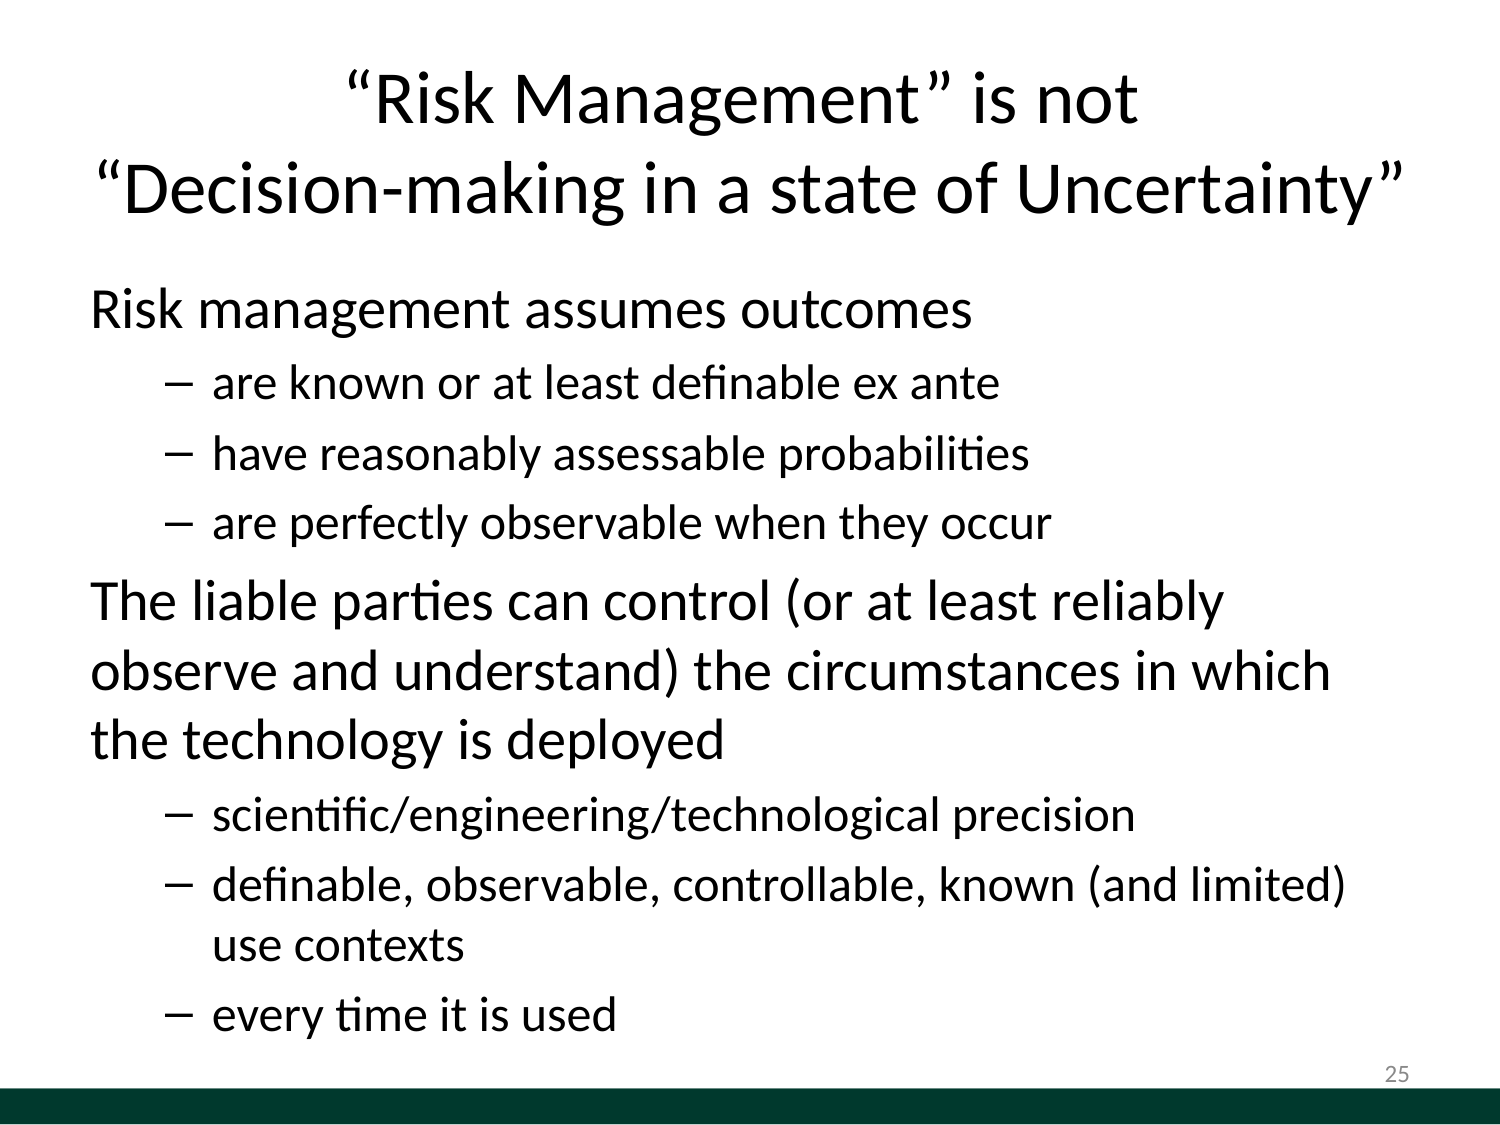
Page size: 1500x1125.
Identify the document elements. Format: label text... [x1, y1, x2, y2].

slide_number 25 [1074, 1042, 1425, 1103]
title “Risk Management” is not “Decision-making in a state of Uncertainty” [75, 45, 1425, 233]
list Risk management assumes outcomes are known or at least definable ex ante have reasonably assessable probabilities are perfectly observable when they occur The liable parties can control (or at least reliably observe and understand) the circumstances in which the technology is deployed scientific/engineering/technological precision definable, observable, controllable, known (and limited) use contexts every time it is used [75, 262, 1425, 1005]
